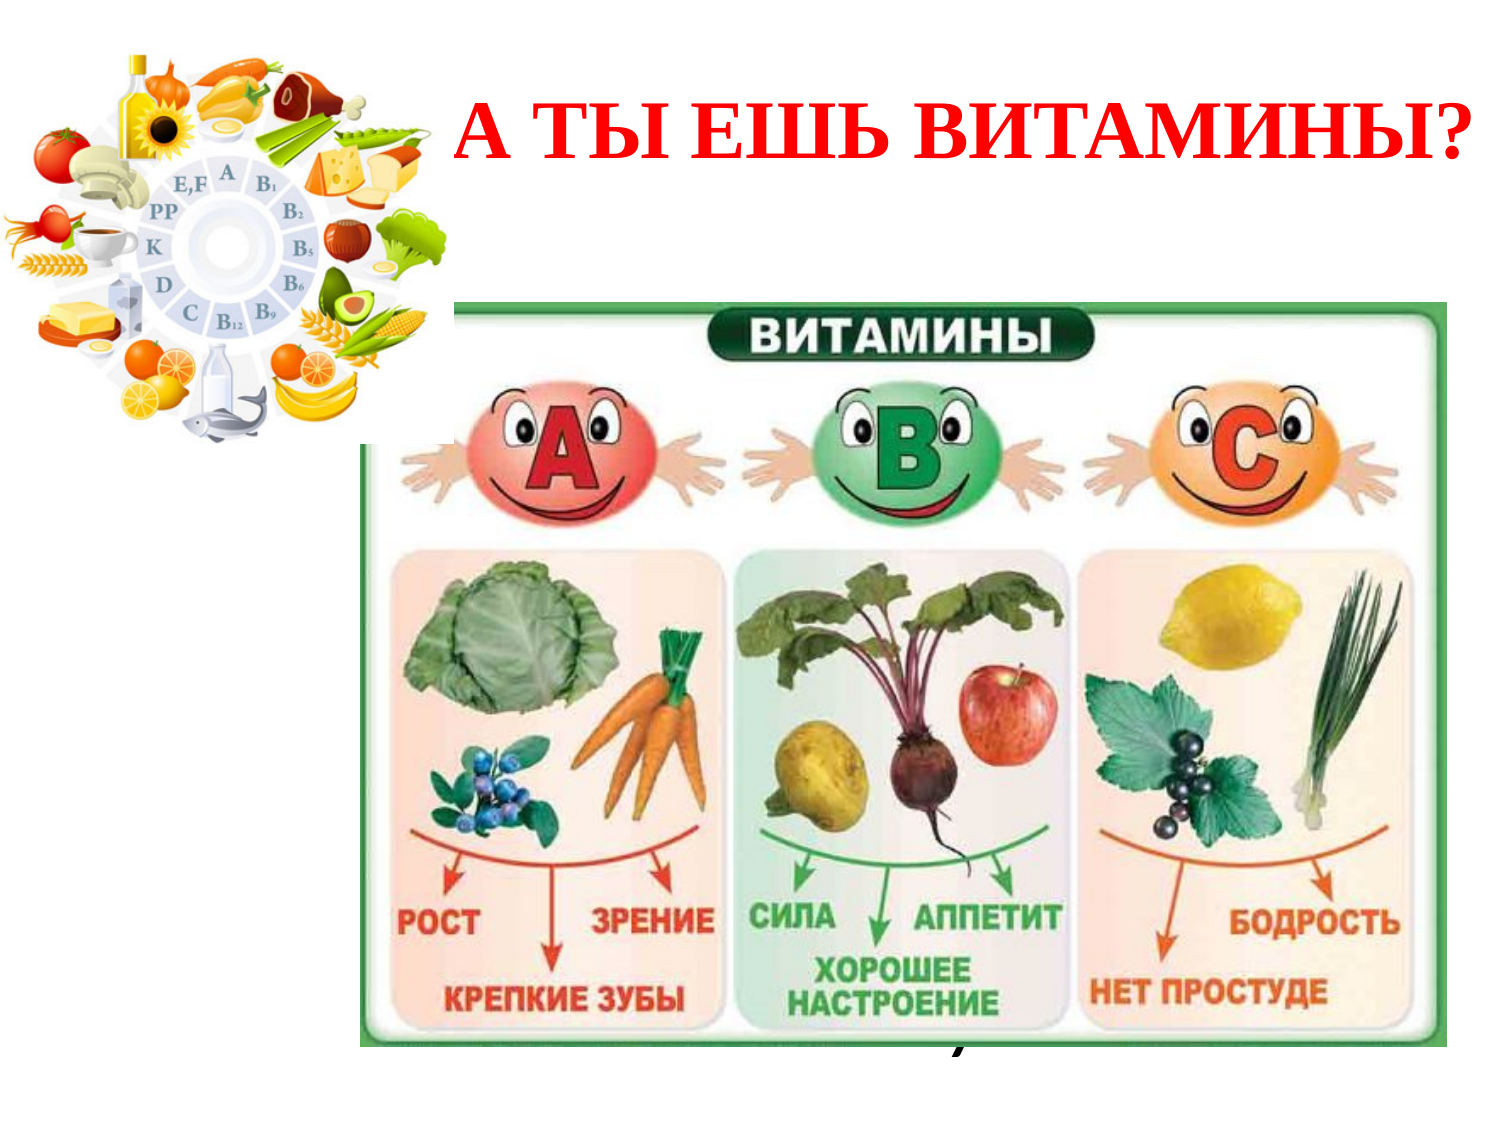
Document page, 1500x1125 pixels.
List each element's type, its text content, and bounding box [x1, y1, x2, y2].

picture [0, 54, 454, 444]
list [359, 302, 1448, 1048]
title А ТЫ ЕШЬ ВИТАМИНЫ? 7 [289, 31, 1500, 219]
